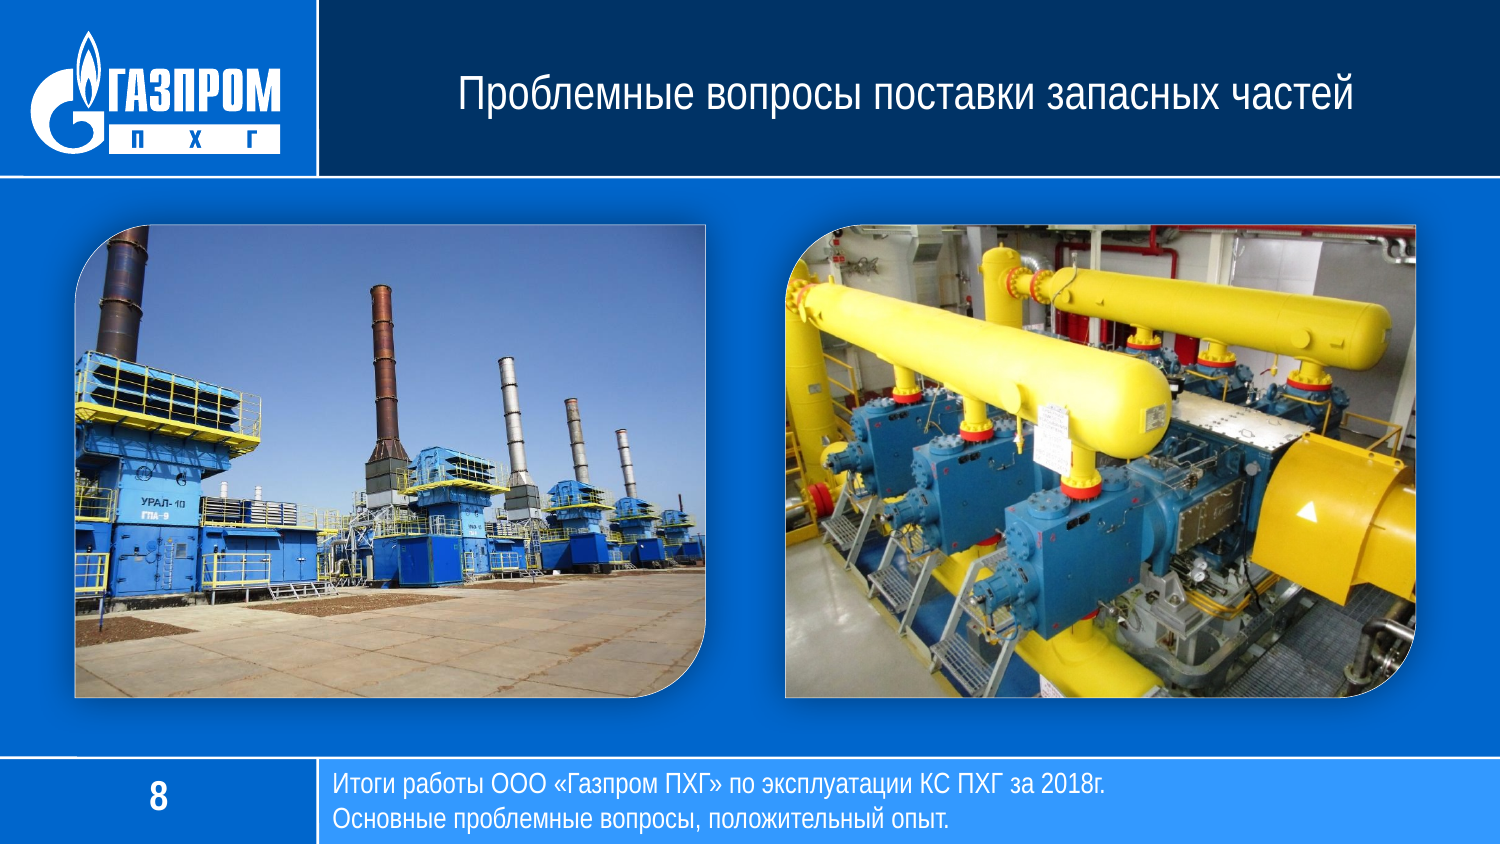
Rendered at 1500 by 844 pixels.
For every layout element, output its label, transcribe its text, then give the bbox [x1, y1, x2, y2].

title Проблемные вопросы поставки запасных частей [313, 0, 1500, 181]
picture [74, 224, 706, 699]
picture [785, 224, 1417, 699]
